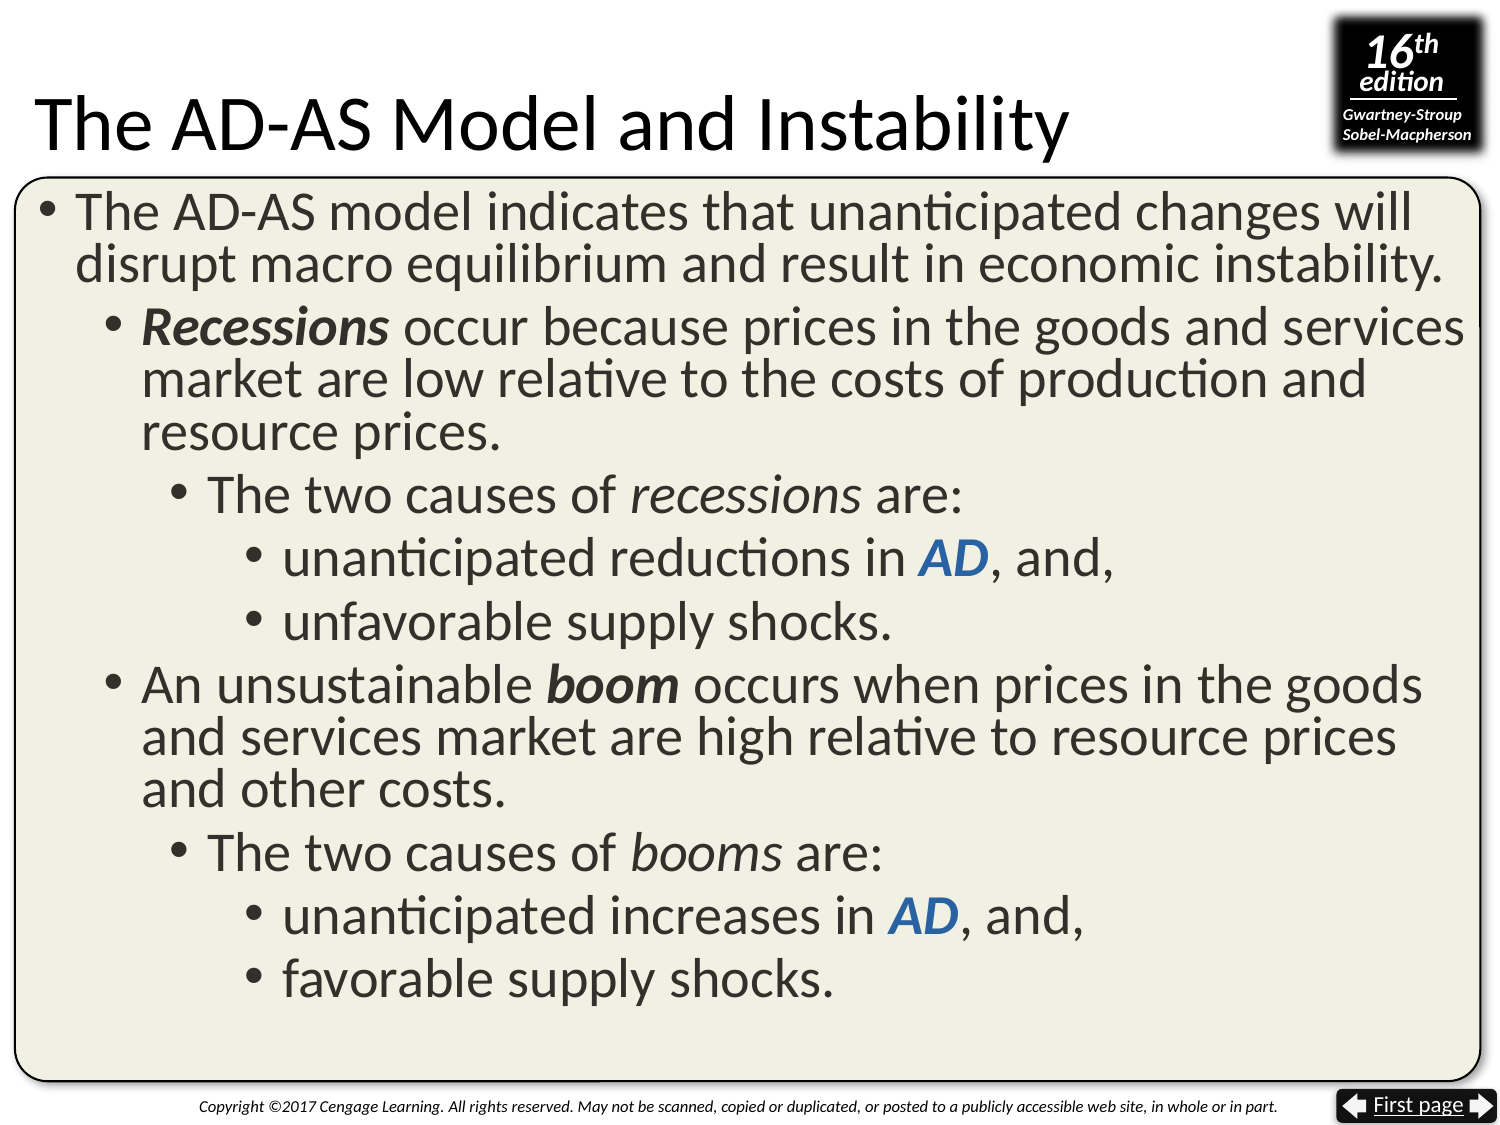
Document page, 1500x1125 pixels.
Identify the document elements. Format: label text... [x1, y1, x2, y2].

title The AD-AS Model and Instability [19, 63, 1481, 191]
list The AD-AS model indicates that unanticipated changes will disrupt macro equilibrium and result in economic instability. Recessions occur because prices in the goods and services market are low relative to the costs of production and resource prices. The two causes of recessions are: unanticipated reductions in AD, and, unfavorable supply shocks. An unsustainable boom occurs when prices in the goods and services market are high relative to resource prices and other costs. The two causes of booms are: unanticipated increases in AD, and, favorable supply shocks. [23, 182, 1490, 1030]
